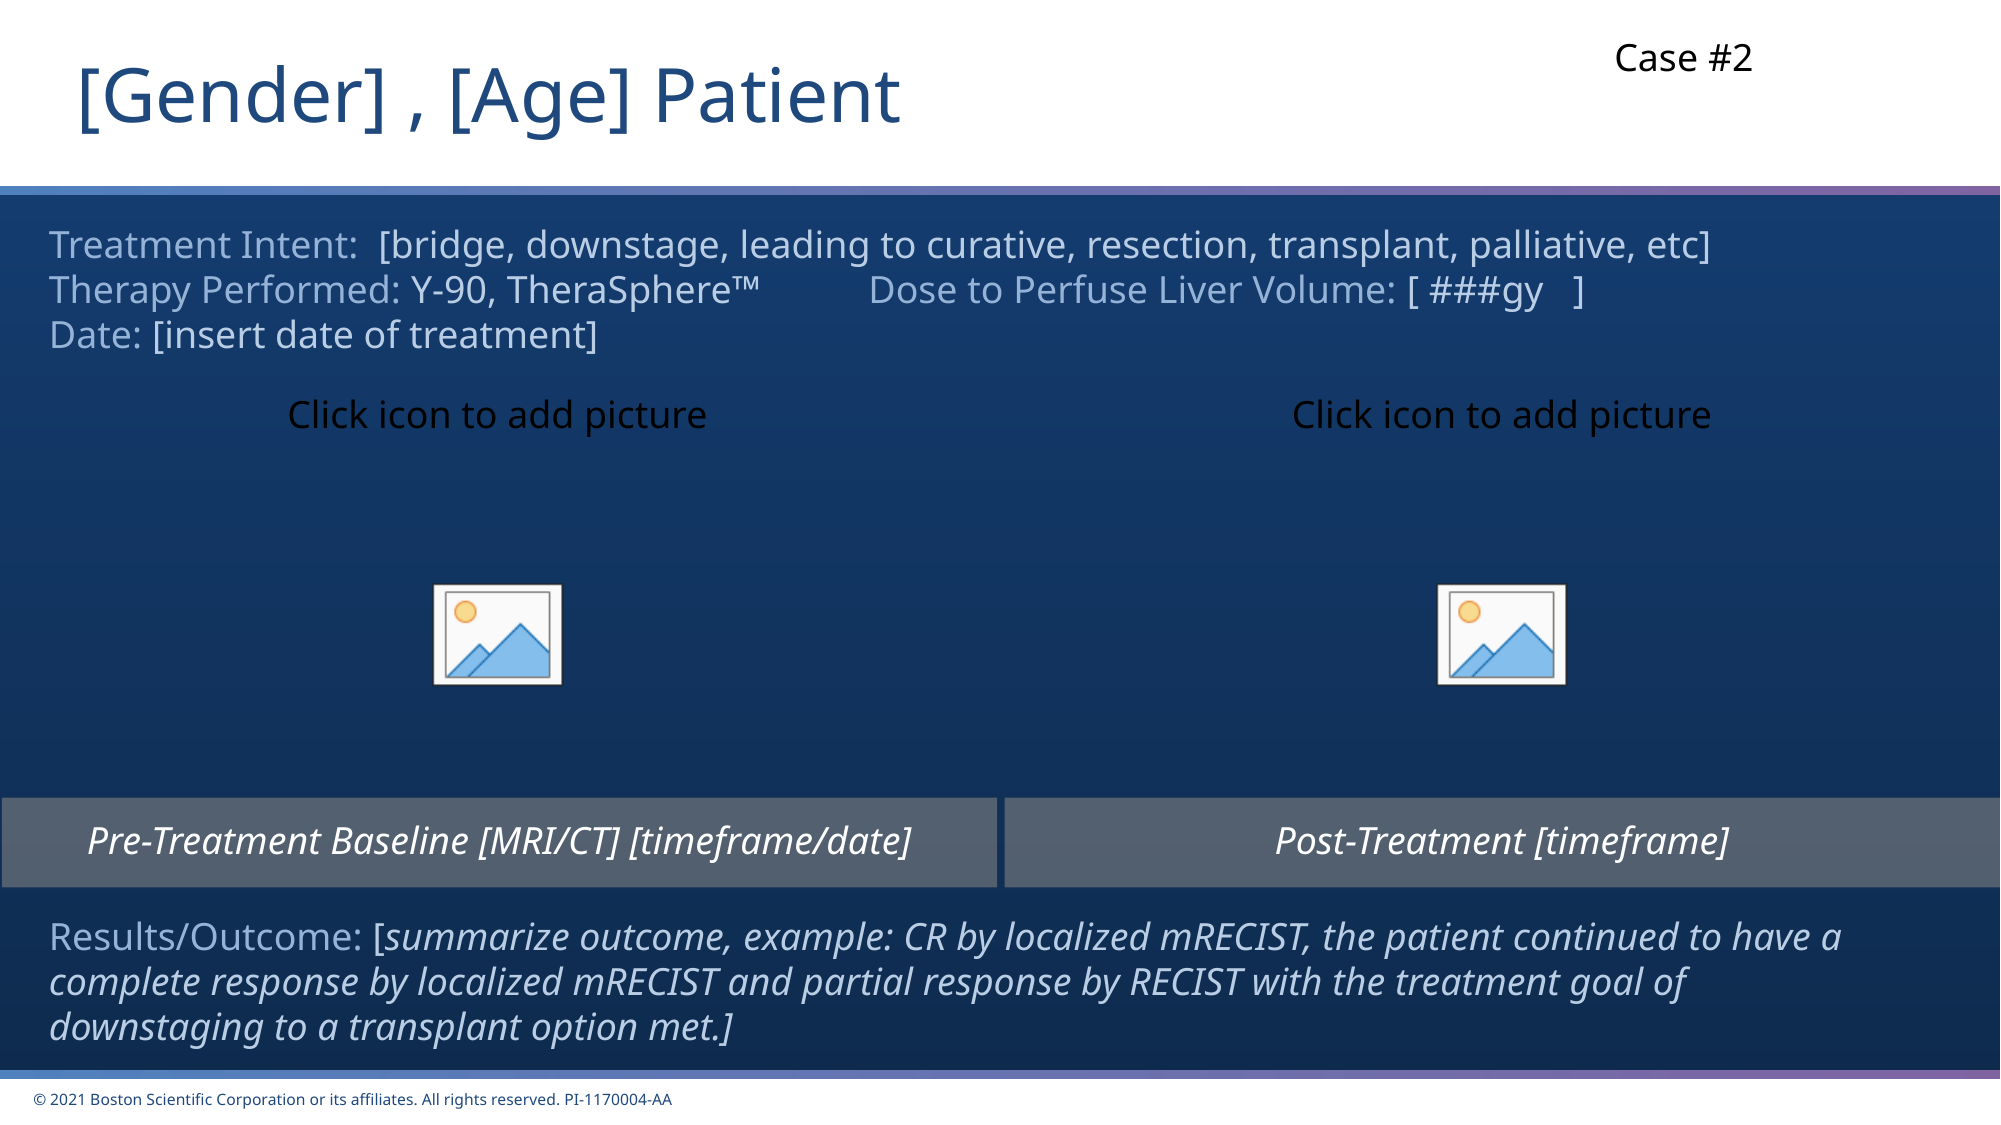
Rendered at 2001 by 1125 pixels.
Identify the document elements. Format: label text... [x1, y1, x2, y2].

footer © 2021 Boston Scientific Corporation or its affiliates. All rights reserved. PI-1170004-AA [33, 1080, 1518, 1121]
picture [1004, 383, 2000, 886]
text_box Results/Outcome: [summarize outcome, example: CR by localized mRECIST, the patient continued to have a complete response by localized mRECIST and partial response by RECIST with the treatment goal of downstaging to a transplant option met.] [34, 905, 1913, 1056]
picture [0, 383, 996, 886]
title [Gender] , [Age] Patient [76, 26, 1684, 173]
text_box Case #2 [1599, 26, 1964, 86]
text_box Treatment Intent: [bridge, downstage, leading to curative, resection, transplant, palliative, etc] Therapy Performed: Y-90, TheraSphere™ Dose to Perfuse Liver Volume: [ ###gy ] Date: [insert date of treatment] [34, 213, 1913, 364]
